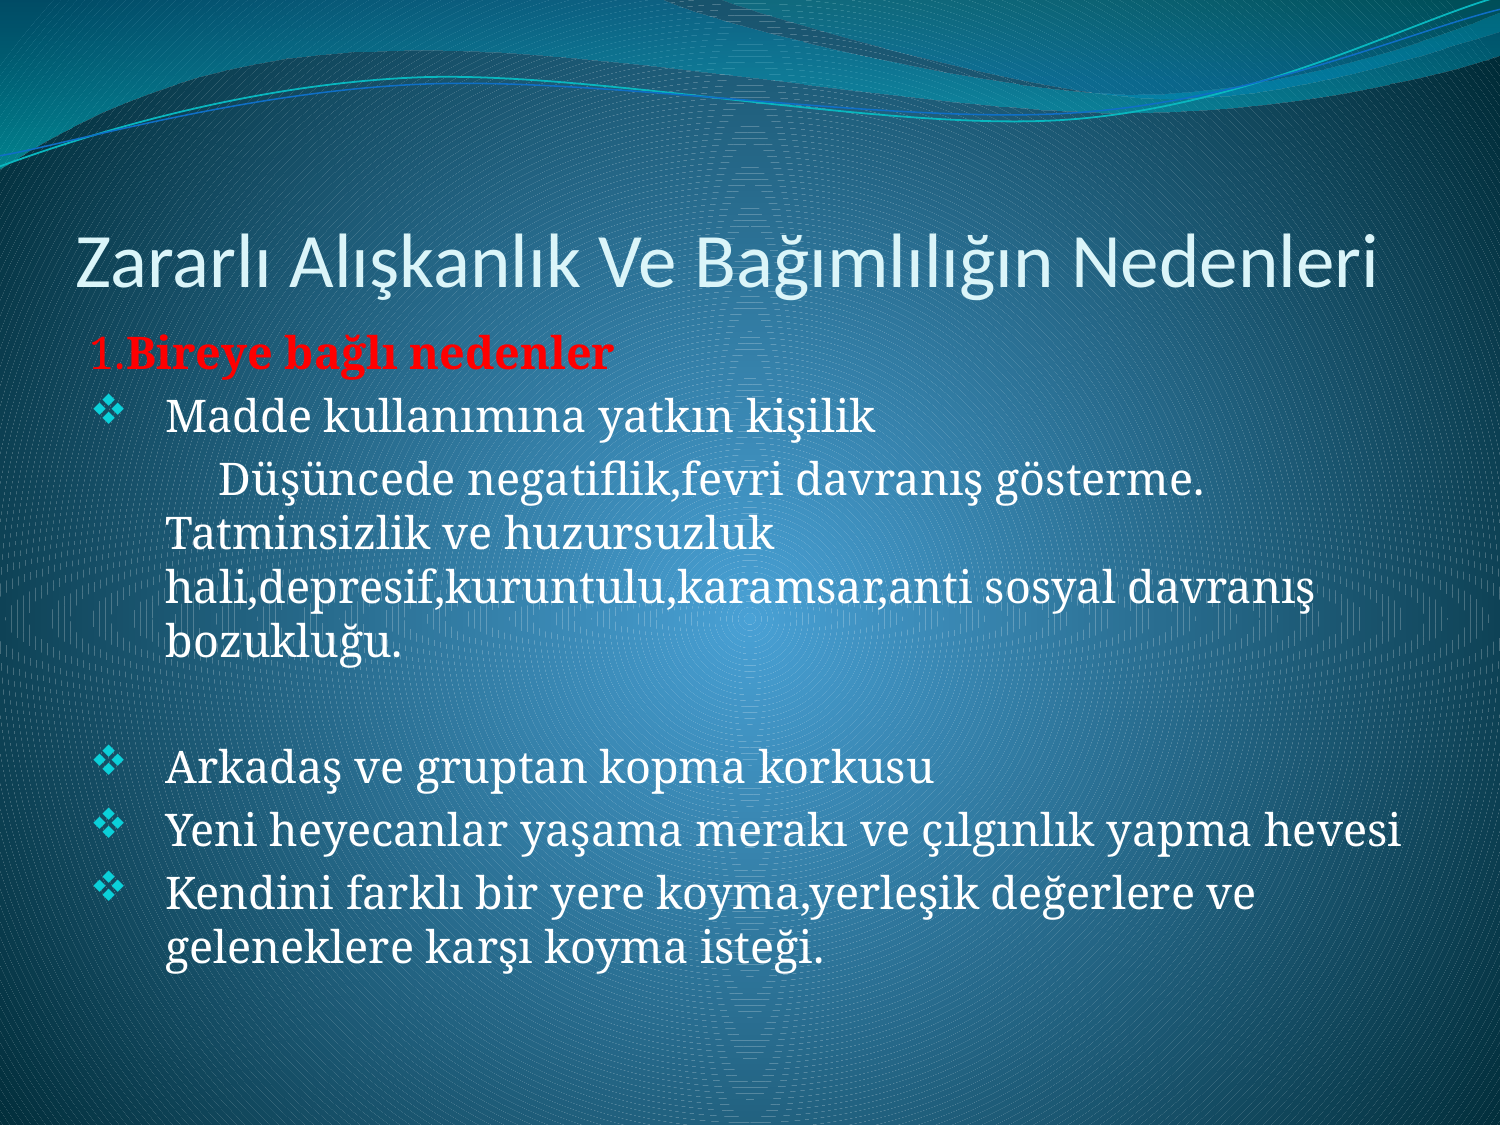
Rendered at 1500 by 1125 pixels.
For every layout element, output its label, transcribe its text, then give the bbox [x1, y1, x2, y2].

list 1.Bireye bağlı nedenler Madde kullanımına yatkın kişilik Düşüncede negatiflik,fevri davranış gösterme. Tatminsizlik ve huzursuzluk hali,depresif,kuruntulu,karamsar,anti sosyal davranış bozukluğu. Arkadaş ve gruptan kopma korkusu Yeni heyecanlar yaşama merakı ve çılgınlık yapma hevesi Kendini farklı bir yere koyma,yerleşik değerlere ve geleneklere karşı koyma isteği. [75, 317, 1425, 1038]
title Zararlı Alışkanlık Ve Bağımlılığın Nedenleri [75, 115, 1425, 303]
